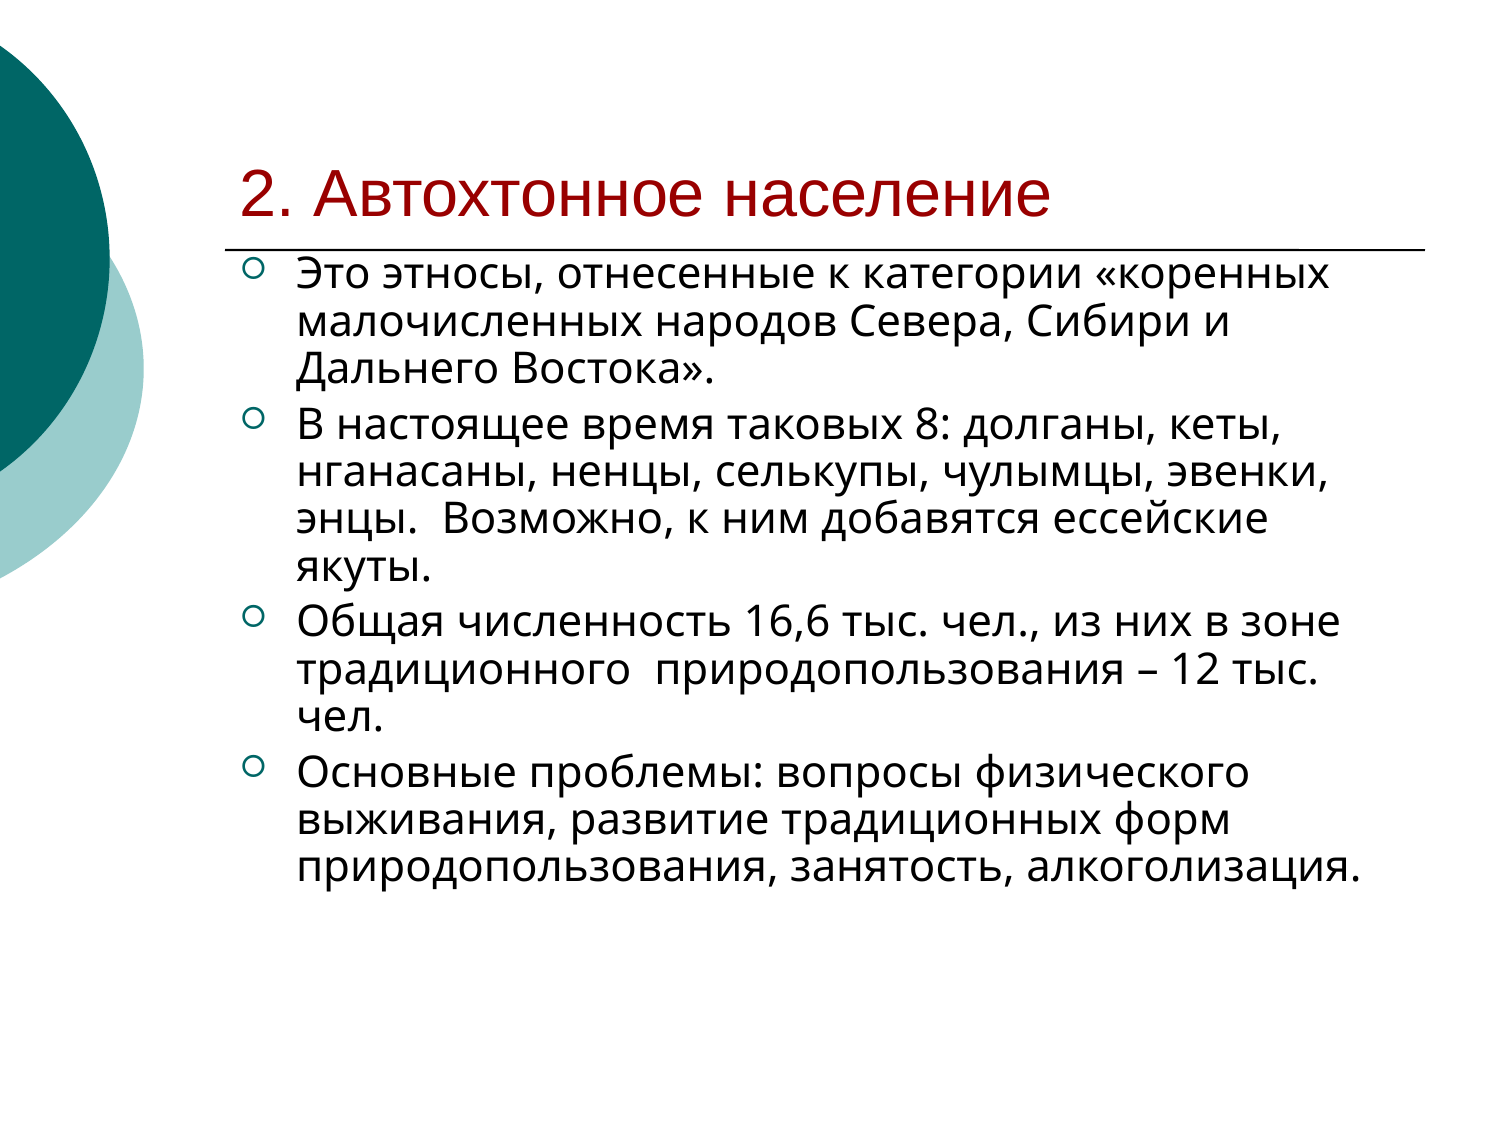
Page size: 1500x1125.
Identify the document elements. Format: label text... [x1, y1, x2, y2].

list Это этносы, отнесенные к категории «коренных малочисленных народов Севера, Сибири и Дальнего Востока». В настоящее время таковых 8: долганы, кеты, нганасаны, ненцы, селькупы, чулымцы, эвенки, энцы. Возможно, к ним добавятся ессейские якуты. Общая численность 16,6 тыс. чел., из них в зоне традиционного природопользования – 12 тыс. чел. Основные проблемы: вопросы физического выживания, развитие традиционных форм природопользования, занятость, алкоголизация. [224, 243, 1425, 1012]
title 2. Автохтонное население [224, 49, 1425, 237]
